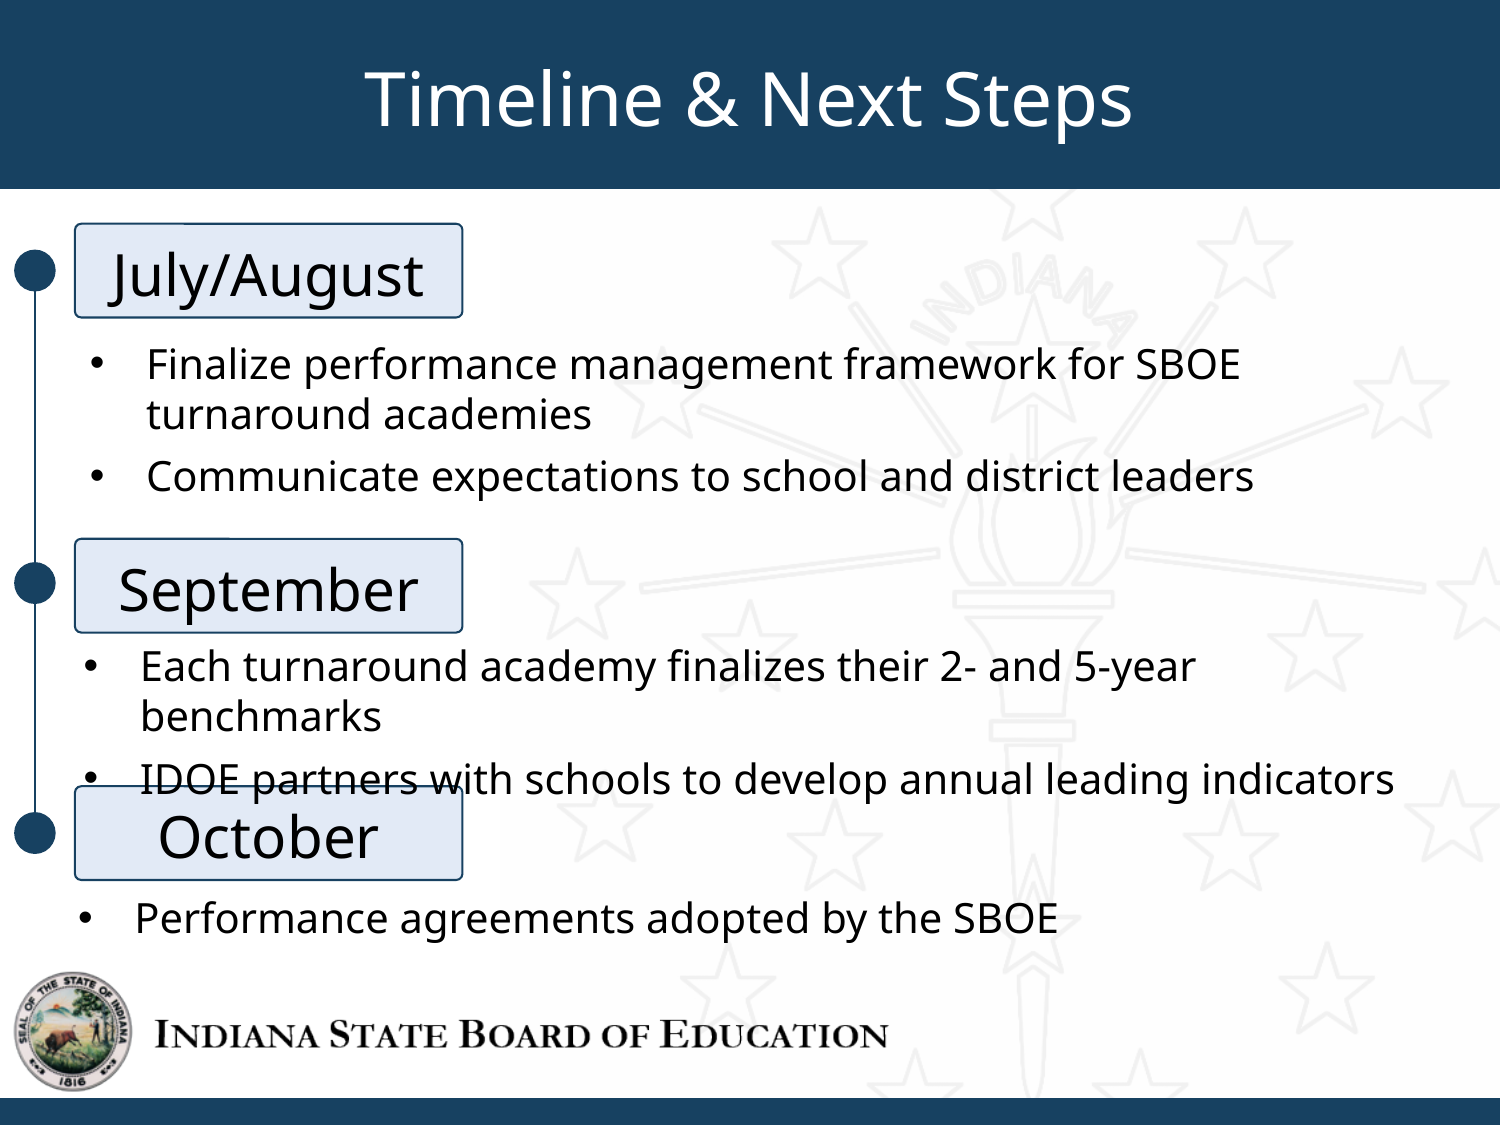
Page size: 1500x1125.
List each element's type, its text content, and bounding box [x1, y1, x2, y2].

text_box [14, 563, 29, 604]
text_box [14, 813, 30, 854]
text_box October [72, 810, 465, 883]
text_box Timeline & Next Steps [0, 43, 1500, 149]
text_box July/August [72, 221, 465, 320]
picture [0, 965, 904, 1100]
text_box September [72, 536, 465, 632]
text_box Finalize performance management framework for SBOE turnaround academies Communicate expectations to school and district leaders [74, 330, 1438, 508]
text_box [14, 249, 56, 291]
text_box [41, 563, 56, 603]
text_box [40, 813, 56, 854]
text_box Each turnaround academy finalizes their 2- and 5-year benchmarks IDOE partners with schools to develop annual leading indicators [68, 632, 1432, 810]
text_box Performance agreements adopted by the SBOE [63, 884, 1426, 950]
